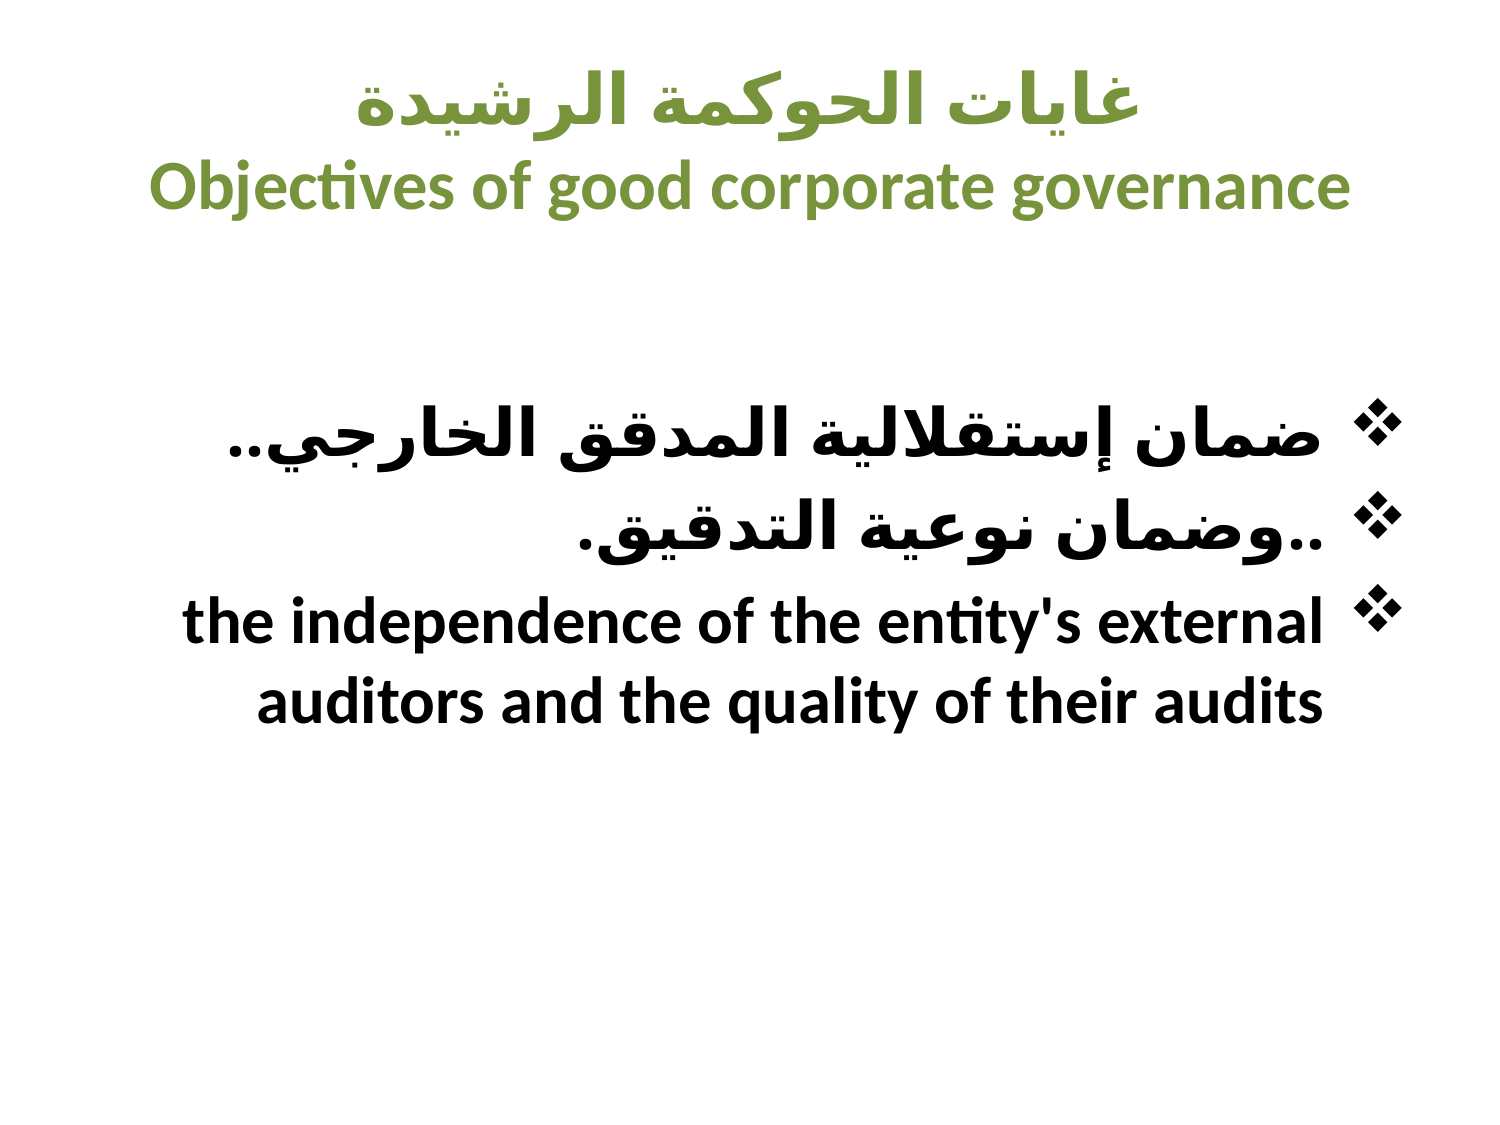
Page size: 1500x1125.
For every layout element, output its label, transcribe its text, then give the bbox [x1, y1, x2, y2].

list ضمان إستقلالية المدقق الخارجي.. ..وضمان نوعية التدقيق. the independence of the entity's external auditors and the quality of their audits [75, 382, 1425, 1125]
title غايات الحوكمة الرشيدة Objectives of good corporate governance [75, 45, 1425, 233]
